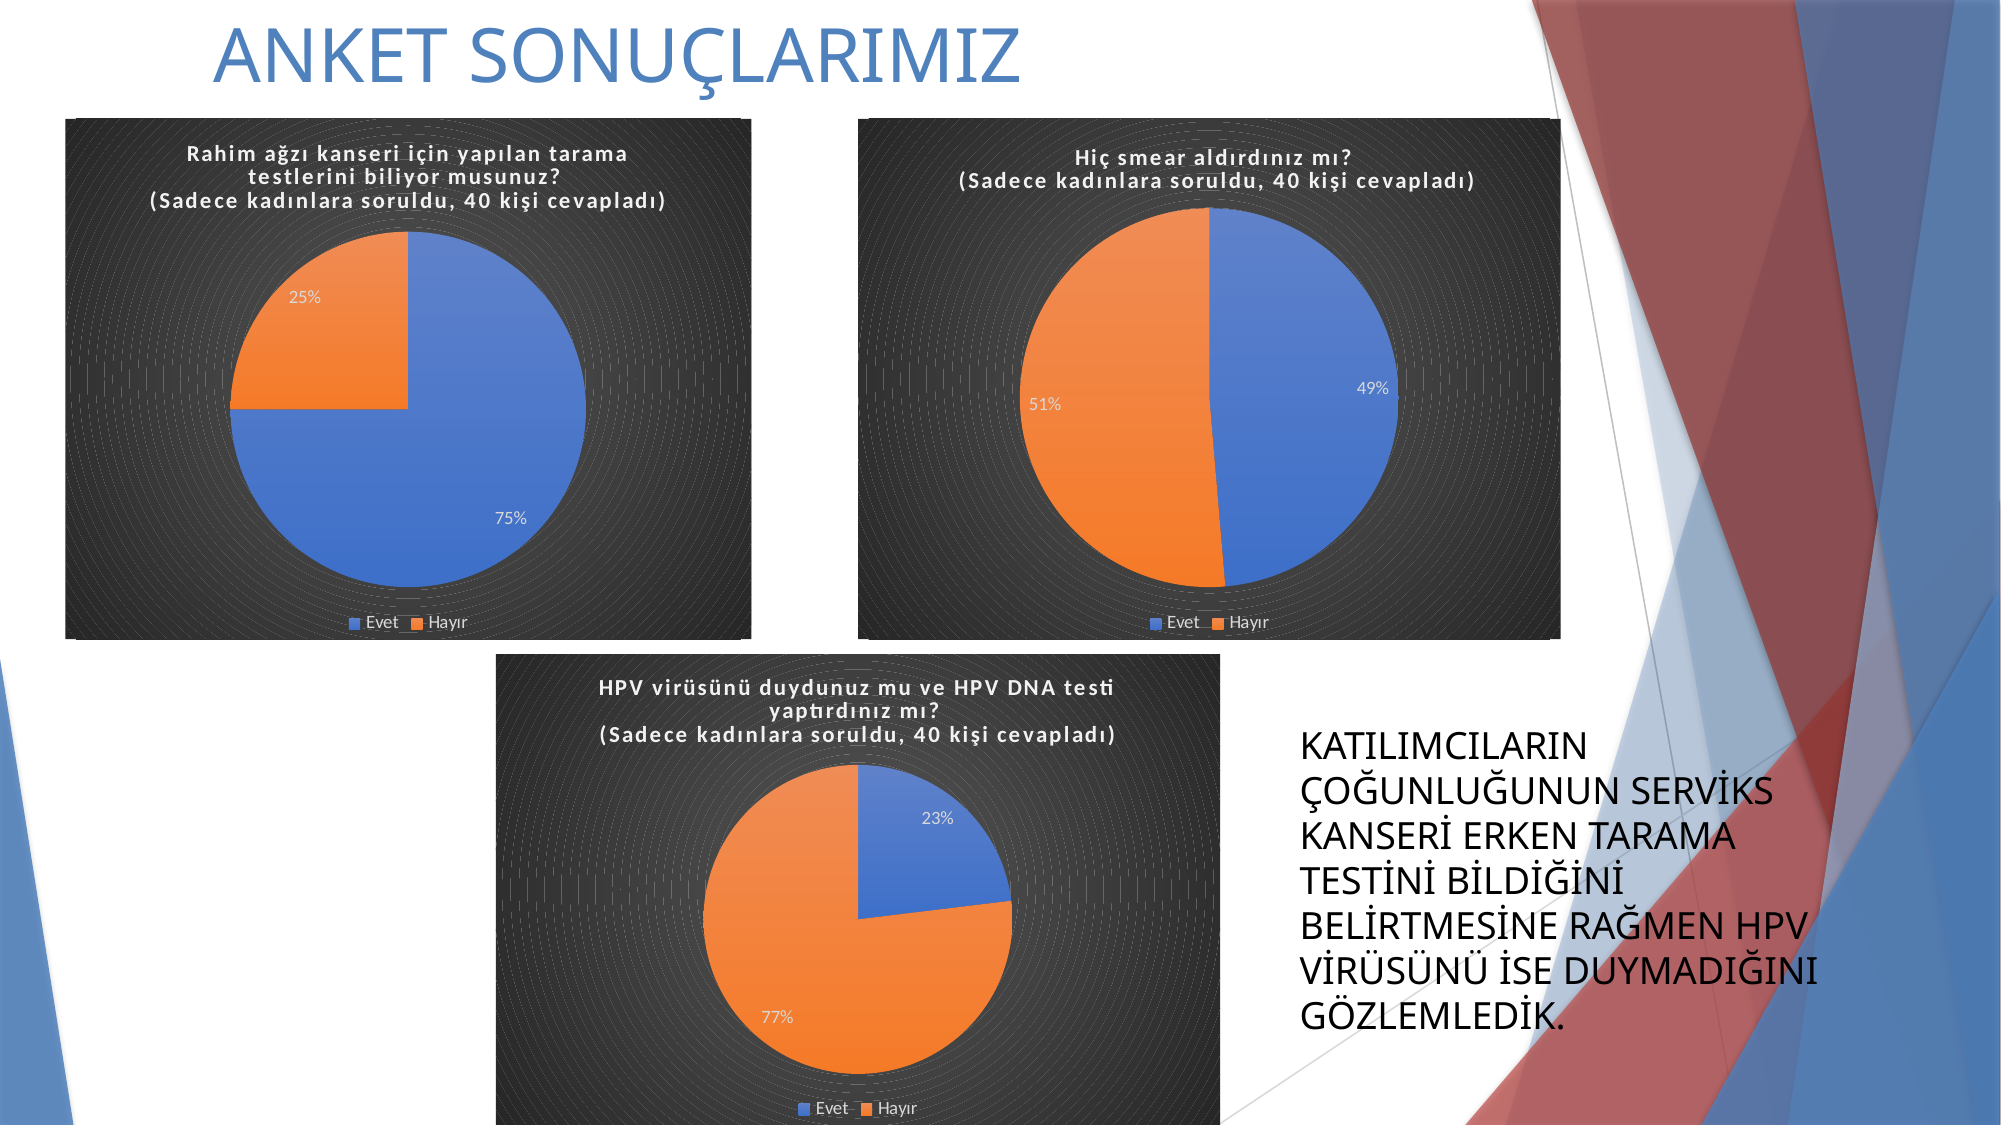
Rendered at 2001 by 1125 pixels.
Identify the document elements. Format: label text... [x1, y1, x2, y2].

title ANKET SONUÇLARIMIZ [198, 0, 1488, 119]
chart [64, 118, 752, 640]
chart [857, 118, 1562, 640]
chart [495, 653, 1221, 1125]
text_box KATILIMCILARIN ÇOĞUNLUĞUNUN SERVİKS KANSERİ ERKEN TARAMA TESTİNİ BİLDİĞİNİ BELİRTMESİNE RAĞMEN HPV VİRÜSÜNÜ İSE DUYMADIĞINI GÖZLEMLEDİK. [1284, 714, 1849, 1045]
